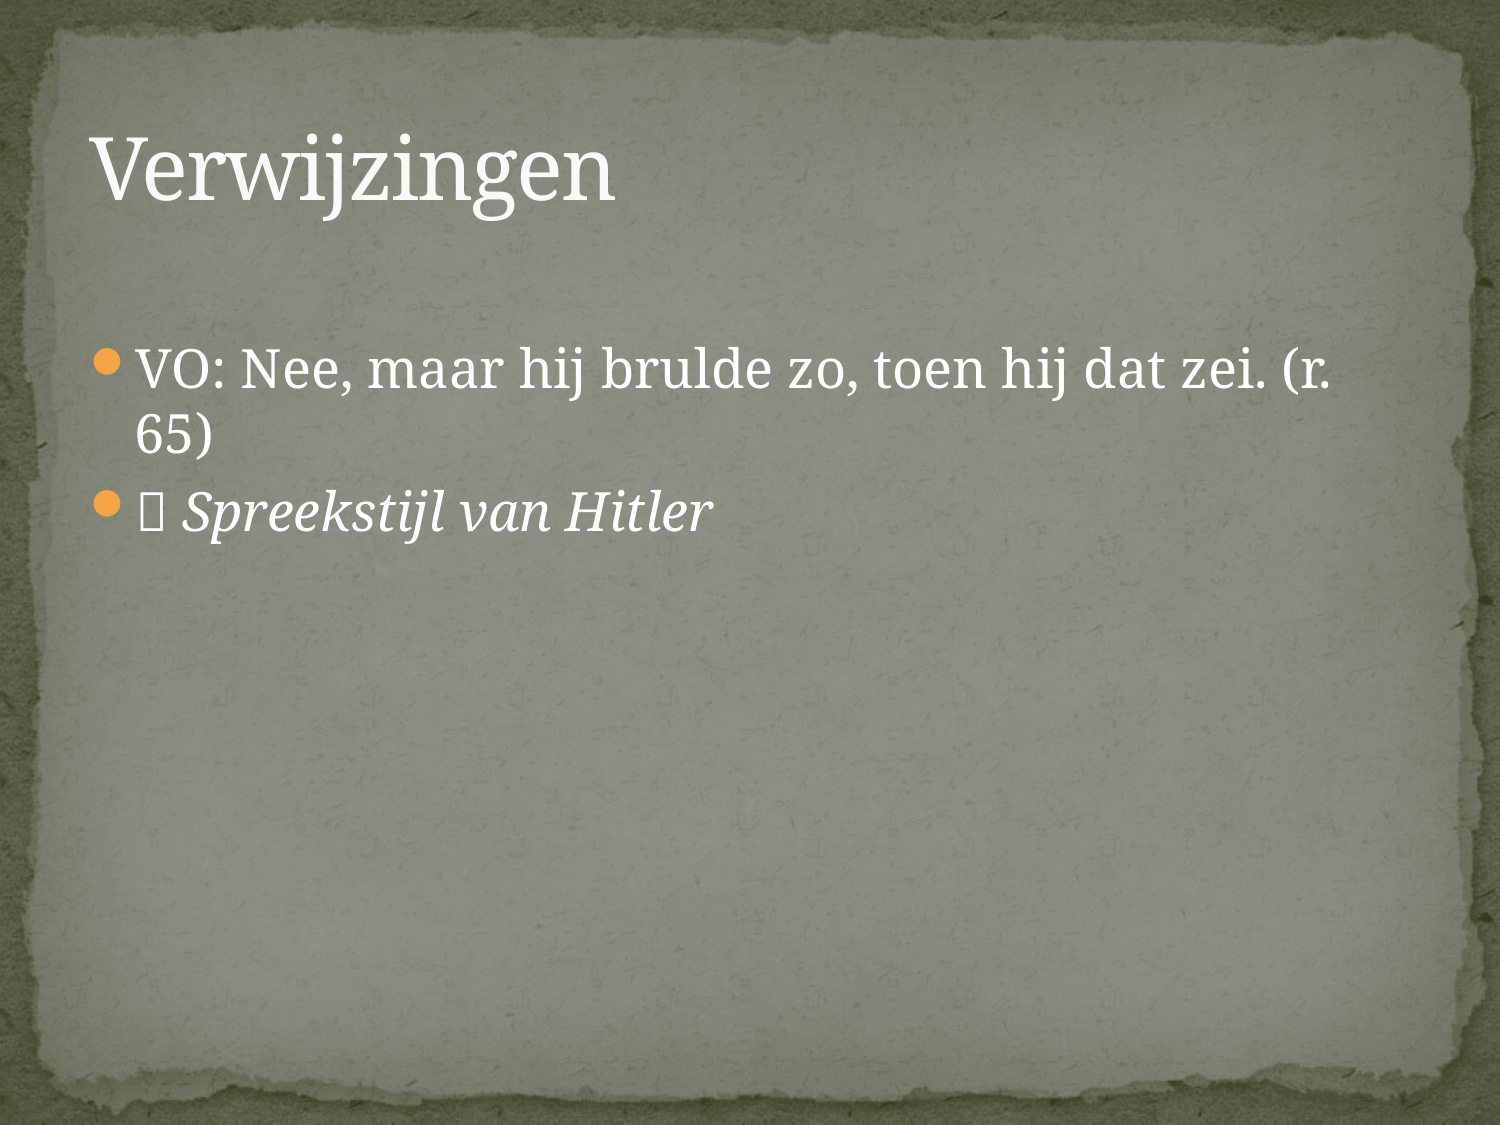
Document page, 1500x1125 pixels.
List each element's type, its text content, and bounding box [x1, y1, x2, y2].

list VO: Nee, maar hij brulde zo, toen hij dat zei. (r. 65)  Spreekstijl van Hitler [75, 249, 1425, 1000]
title Verwijzingen [74, 24, 1425, 225]
